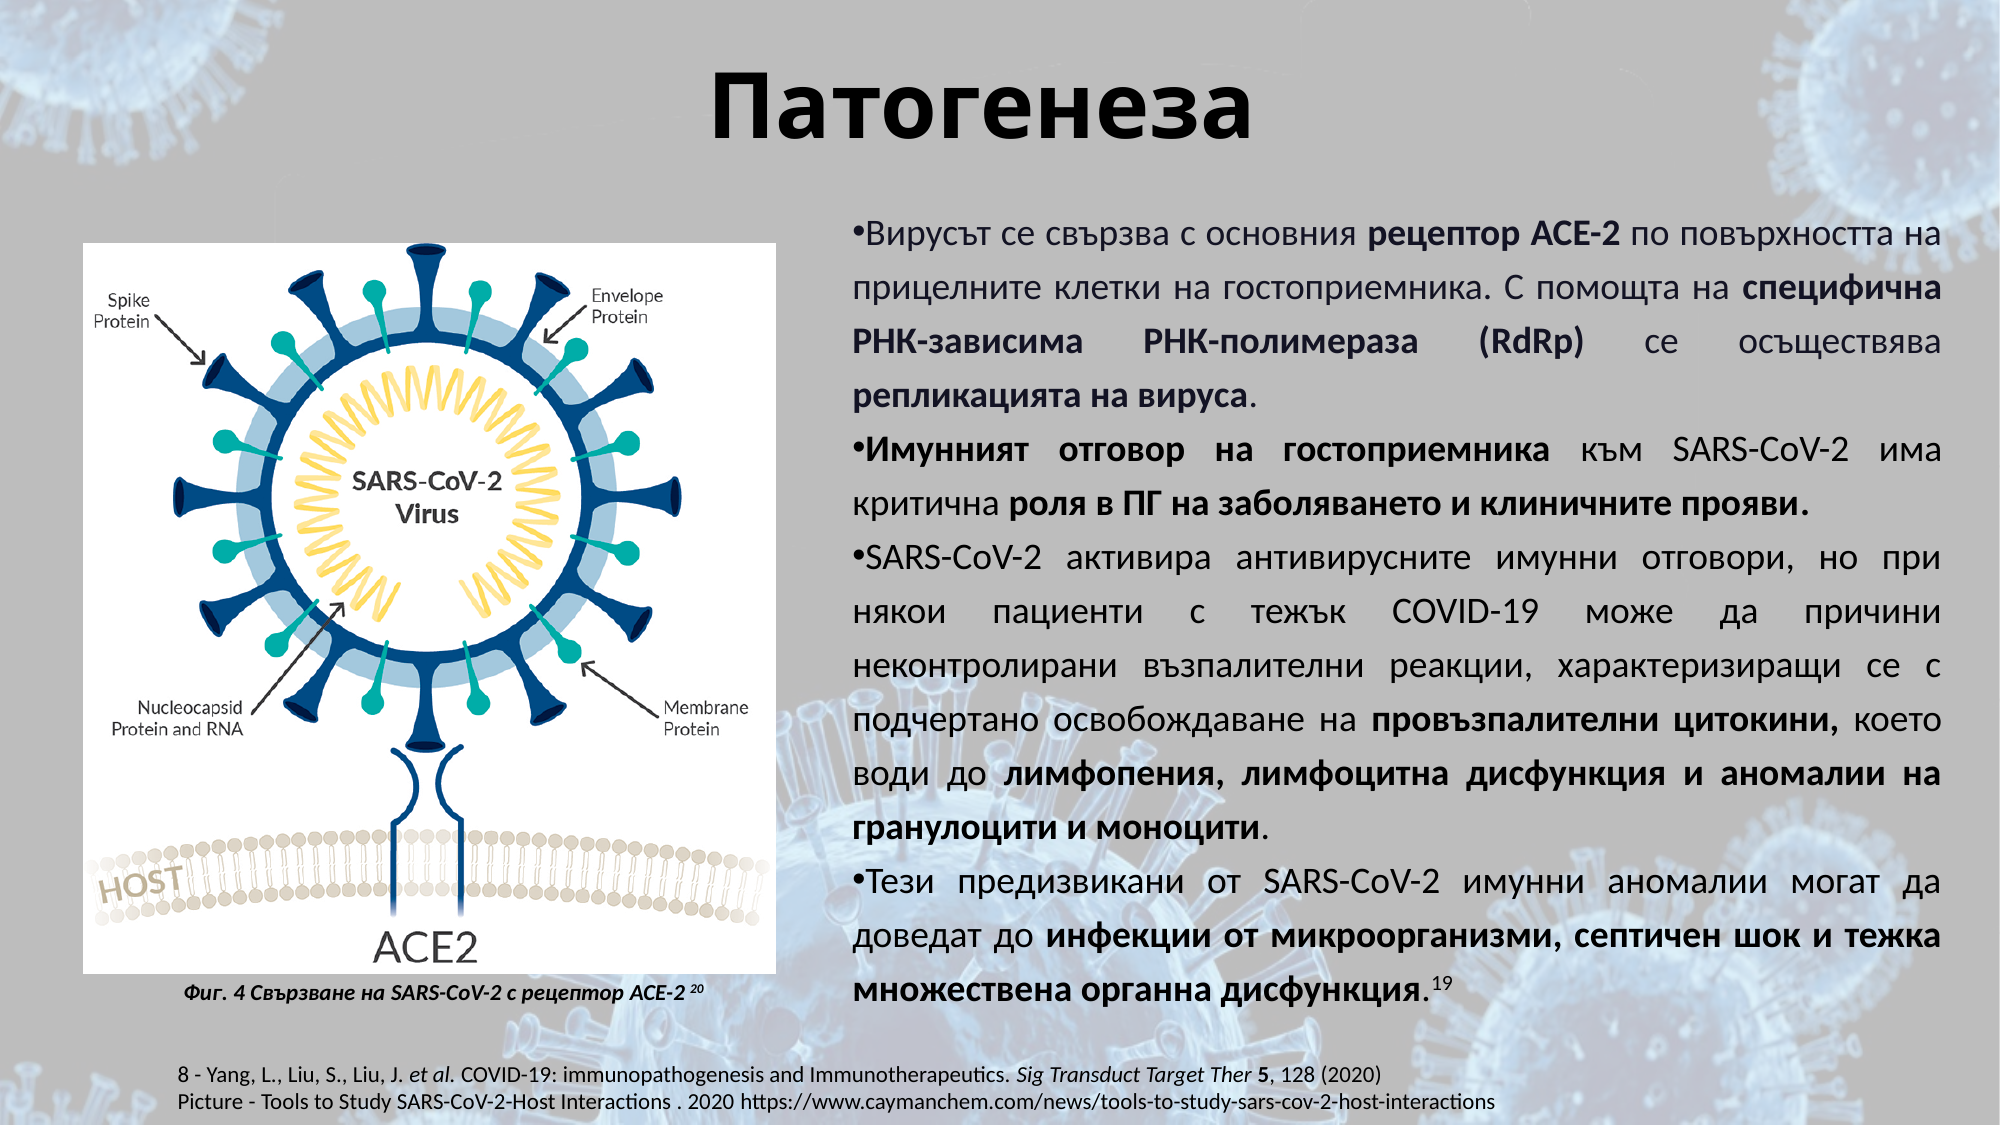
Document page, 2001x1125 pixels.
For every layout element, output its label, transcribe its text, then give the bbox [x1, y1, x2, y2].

text_box Фиг. 4 Свързване на SARS-CoV-2 c рецептор ACE-2 20 [168, 974, 755, 1013]
text_box 8 - Yang, L., Liu, S., Liu, J. et al. COVID-19: immunopathogenesis and Immunotherapeutics. Sig Transduct Target Ther 5, 128 (2020) Picture - Tools to Study SARS-CoV-2-Host Interactions . 2020 https://www.caymanchem.com/news/tools-to-study-sars-cov-2-host-interactions [162, 1051, 1512, 1122]
picture [83, 243, 776, 974]
list Вирусът се свързва с основния рецептор ACE-2 по повърхността на прицелните клетки на гостоприемника. С помощта на специфична РНК-зависима РНК-полимераза (RdRp) се осъществява репликацията на вируса. Имунният отговор на гостоприемника към SARS-CoV-2 има критична роля в ПГ на заболяването и клиничните прояви. SARS-CoV-2 активира антивирусните имунни отговори, но при някои пациенти с тежък COVID-19 може да причини неконтролирани възпалителни реакции, характеризиращи се с подчертано освобождаване на провъзпалителни цитокини, което води до лимфопения, лимфоцитна дисфункция и аномалии на гранулоцити и моноцити. Тези предизвикани от SARS-CoV-2 имунни аномалии могат да доведат до инфекции от микроорганизми, септичен шок и тежка множествена органна дисфункция.19 [837, 191, 1958, 1080]
title Патогенеза [119, 26, 1845, 192]
